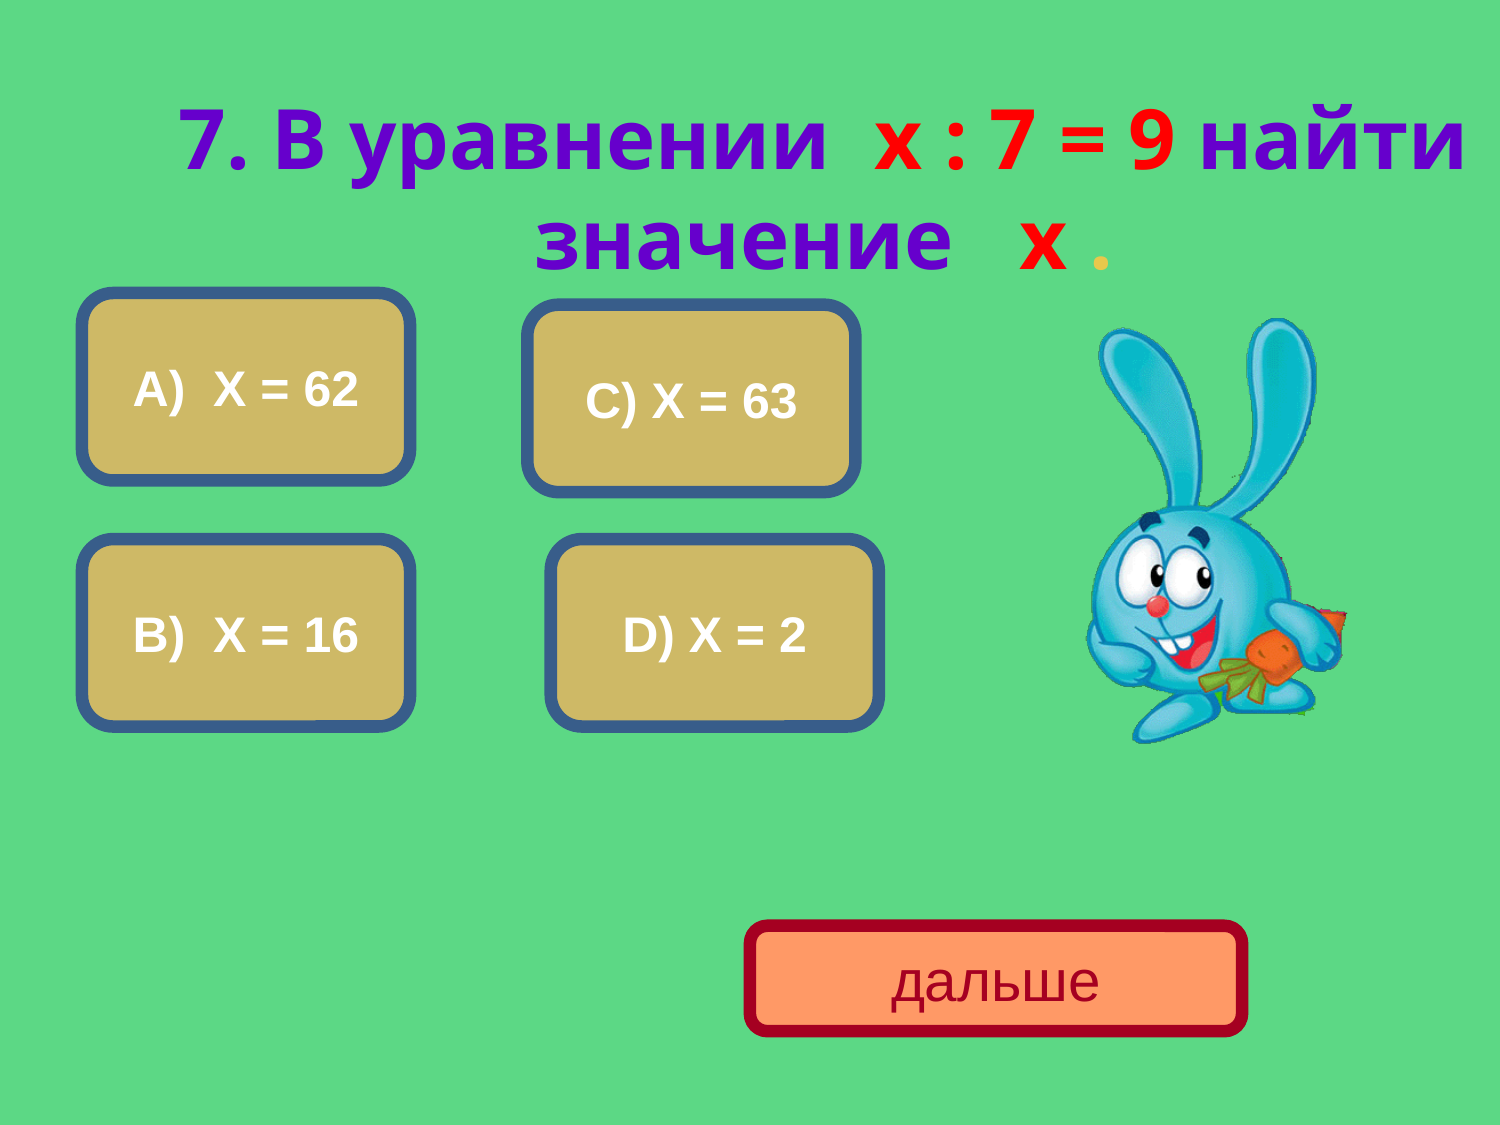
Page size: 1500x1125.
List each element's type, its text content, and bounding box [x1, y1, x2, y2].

text_box А) Х = 62 [81, 292, 411, 481]
title 7. В уравнении х : 7 = 9 найти значение х . [147, 78, 1500, 294]
picture [1077, 316, 1362, 751]
text_box дальше [749, 925, 1243, 1032]
text_box В) Х = 16 [81, 539, 411, 727]
text_box D) Х = 2 [550, 539, 879, 727]
text_box С) Х = 63 [527, 304, 856, 493]
